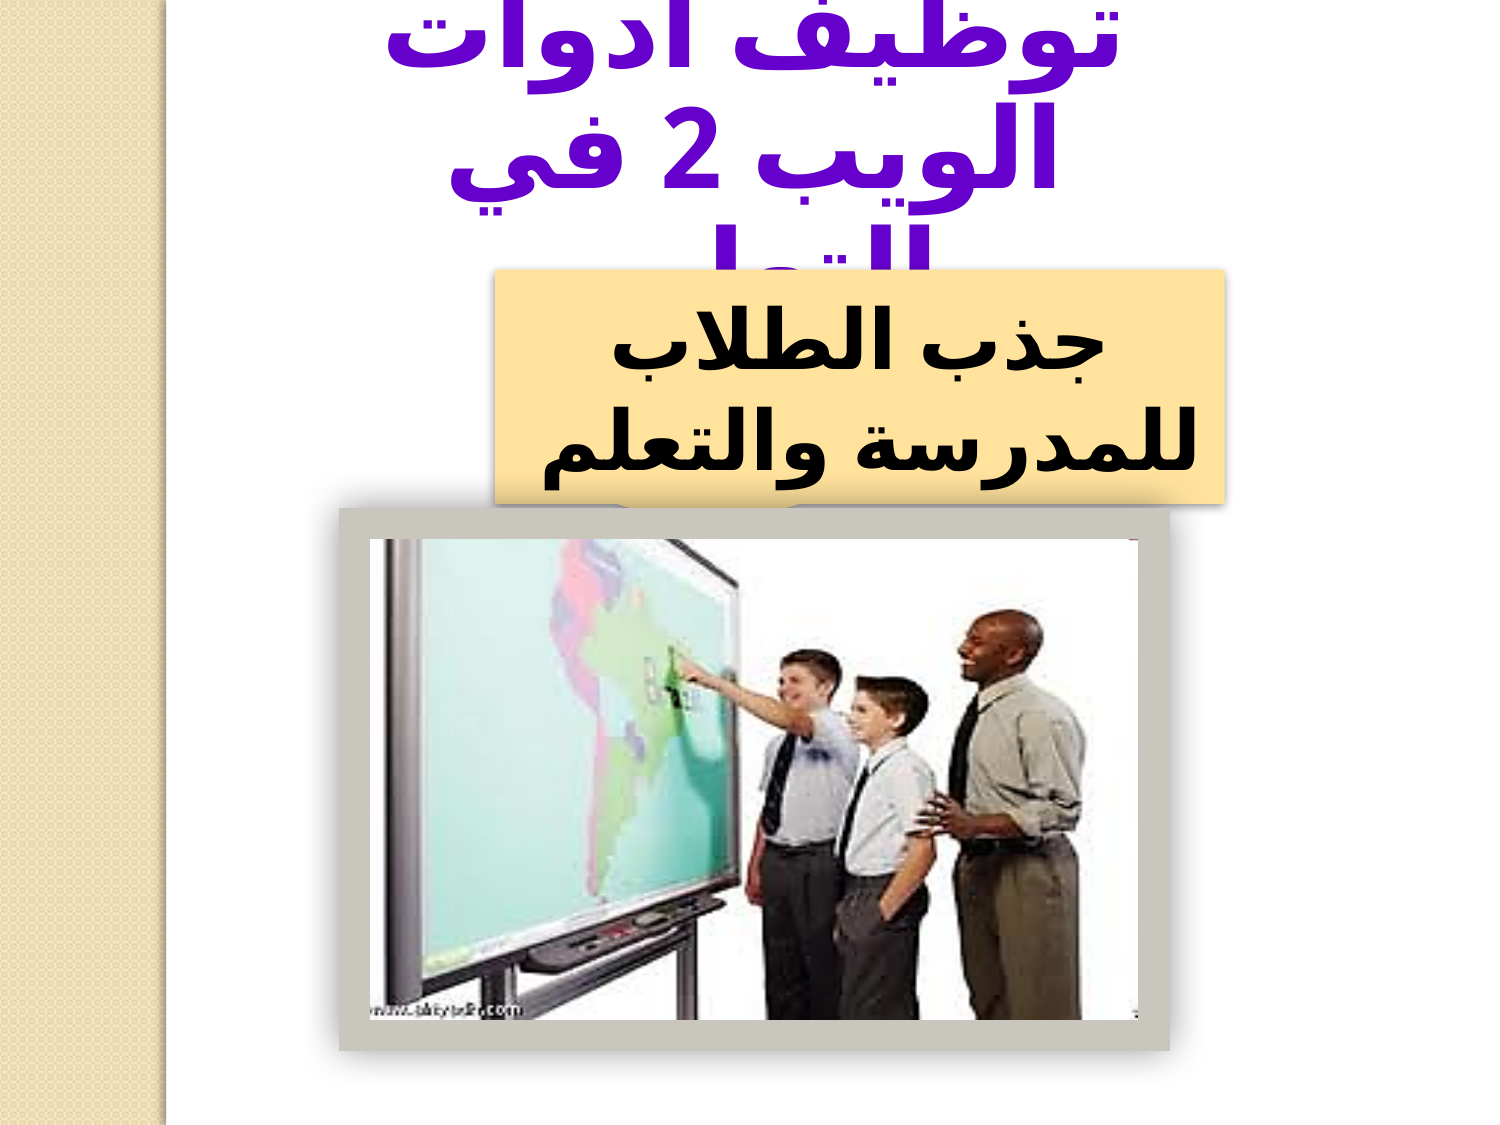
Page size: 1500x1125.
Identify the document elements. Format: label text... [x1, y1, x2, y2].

text_box توظيف ادوات الويب 2 في التعليم [275, 70, 1234, 235]
picture [370, 538, 1139, 1021]
text_box جذب الطلاب للمدرسة والتعلم [495, 269, 1225, 504]
